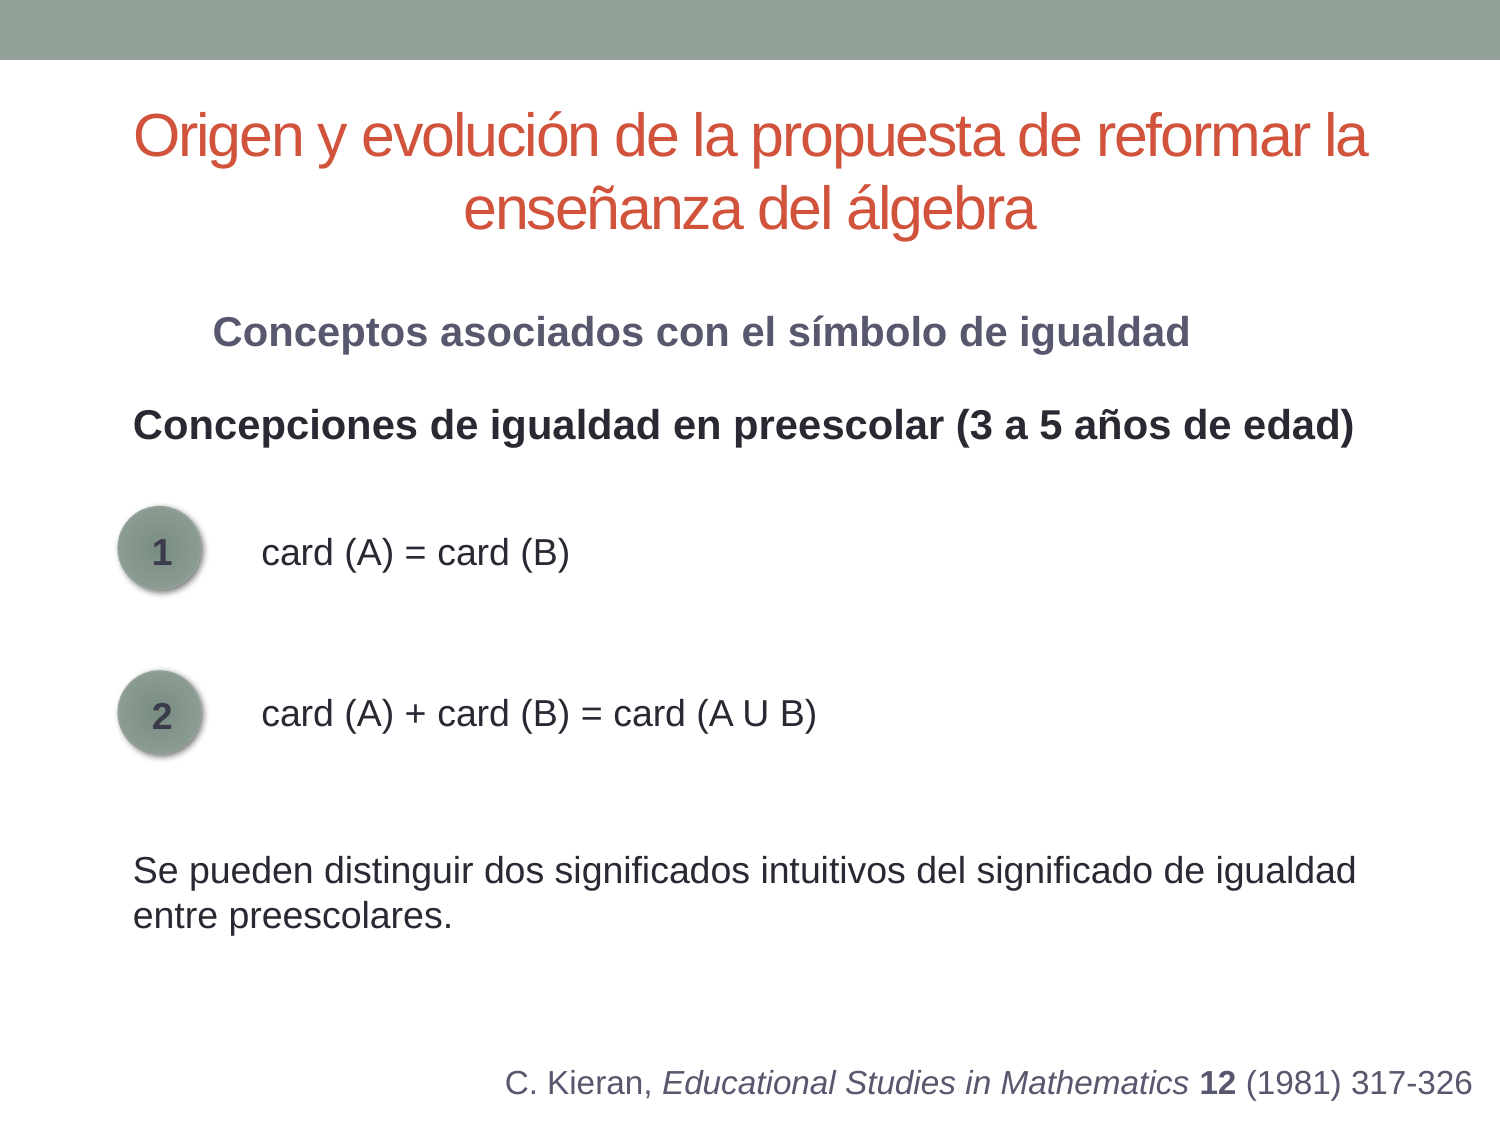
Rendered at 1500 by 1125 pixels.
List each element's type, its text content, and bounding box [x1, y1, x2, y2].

text_box C. Kieran, Educational Studies in Mathematics 12 (1981) 317-326 [490, 1054, 1500, 1109]
text_box Conceptos asociados con el símbolo de igualdad [149, 297, 1266, 363]
title Origen y evolución de la propuesta de reformar la enseñanza del álgebra [75, 87, 1425, 250]
text_box Se pueden distinguir dos significados intuitivos del significado de igualdad entre preescolares. [118, 838, 1451, 944]
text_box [117, 390, 1420, 754]
